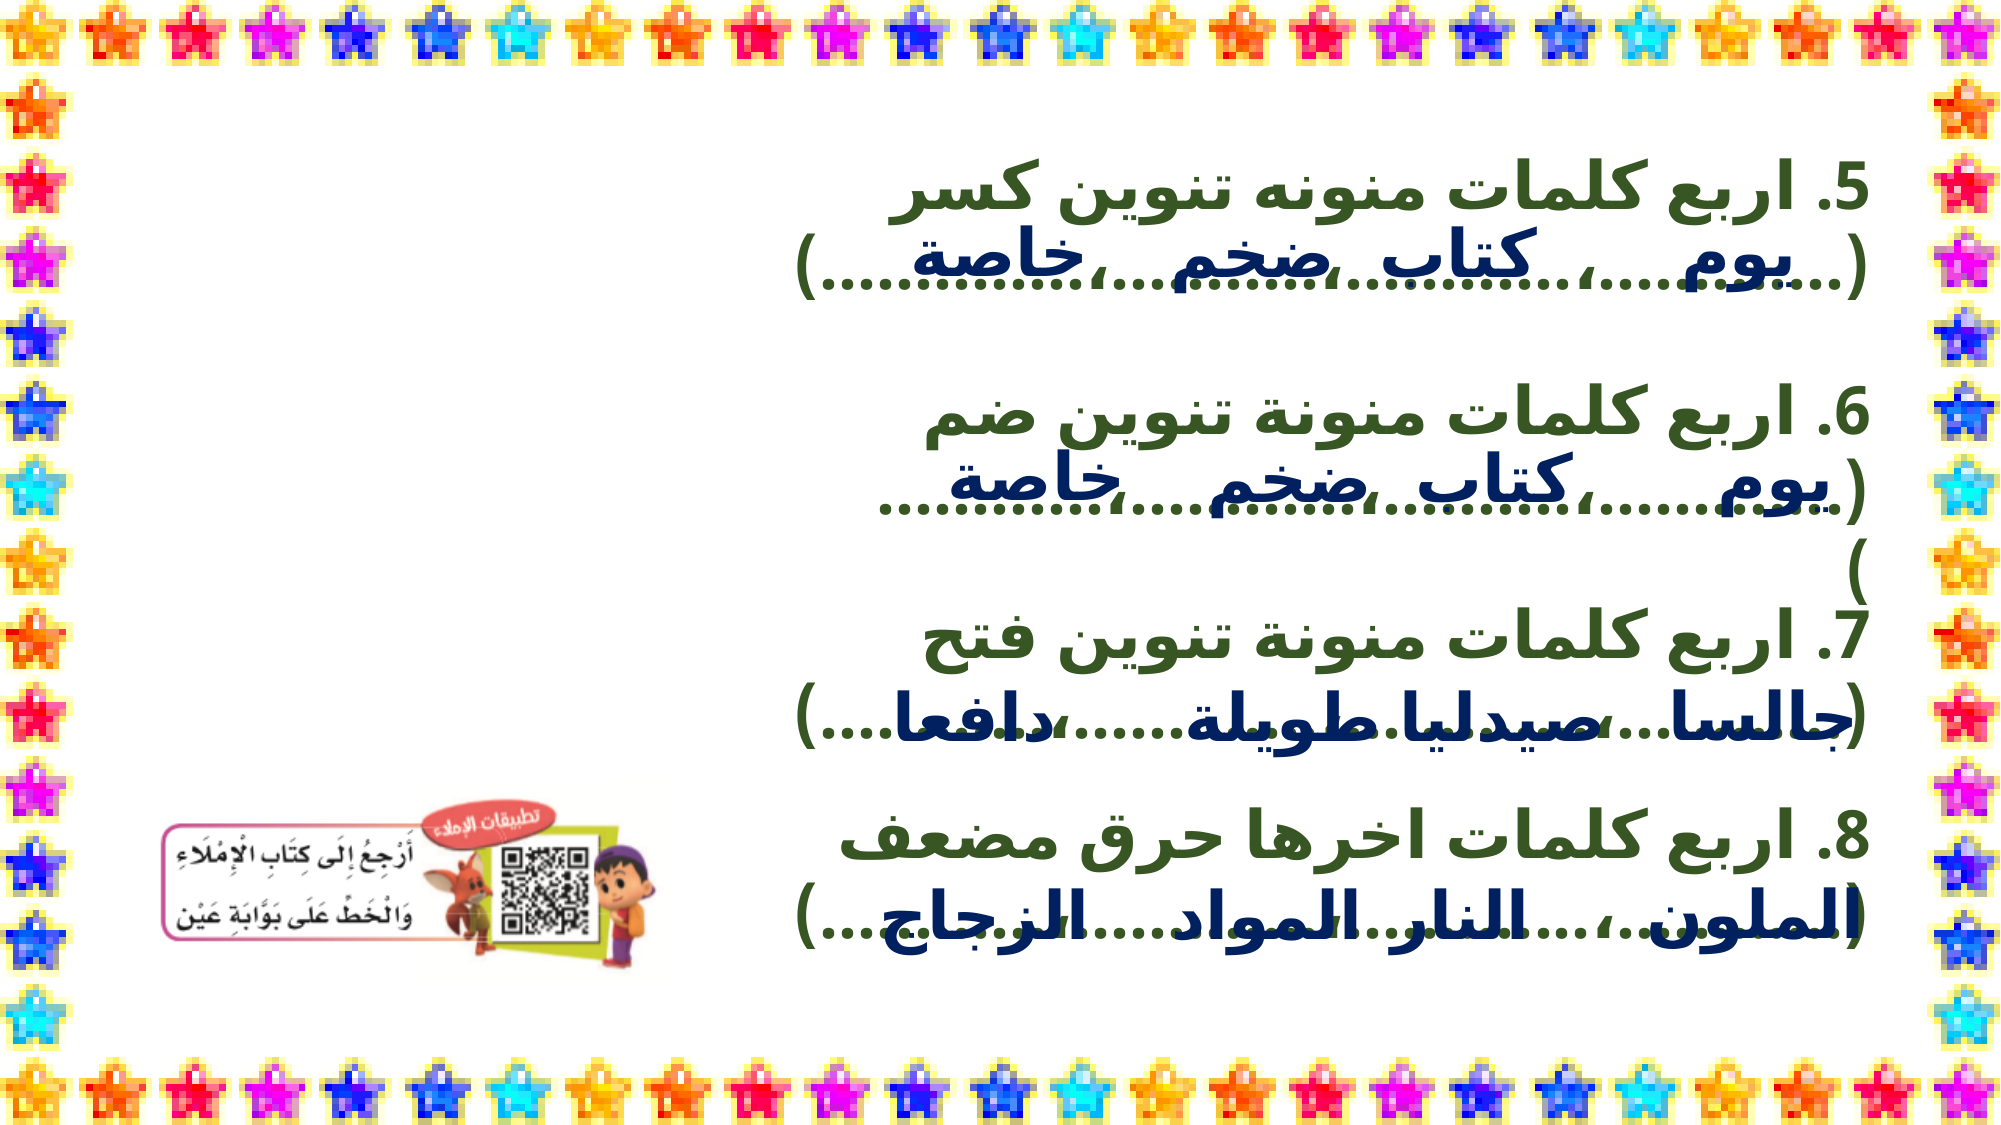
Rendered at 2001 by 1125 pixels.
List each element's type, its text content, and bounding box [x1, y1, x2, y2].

text_box طويلة [1169, 667, 1397, 763]
text_box صيدليا [1397, 667, 1622, 763]
text_box الزجاج [864, 865, 1105, 961]
text_box 6. اربع كلمات منونة تنوين ضم (.............،..........،............،............) [846, 360, 1886, 584]
text_box النار [1378, 865, 1545, 961]
text_box يوم [1666, 202, 1812, 298]
text_box 7. اربع كلمات منونة تنوين فتح (............،.............،.............،............) [723, 584, 1886, 760]
text_box كتاب [1400, 428, 1589, 524]
text_box الملون [1631, 864, 1880, 960]
text_box 8. اربع كلمات اخرها حرق مضعف (............،.............،.............،............) [723, 784, 1886, 960]
text_box 5. اربع كلمات منونه تنوين كسر (.............،............،...........،..............) [706, 135, 1886, 311]
text_box كتاب [1364, 203, 1552, 299]
text_box يوم [1702, 427, 1849, 523]
text_box ضخم [1192, 428, 1387, 524]
text_box ضخم [1156, 203, 1351, 299]
text_box جالسا [1653, 666, 1874, 762]
picture [0, 0, 2001, 1125]
text_box خاصة [932, 426, 1141, 522]
text_box المواد [1156, 865, 1378, 961]
text_box دافعا [877, 667, 1072, 763]
text_box خاصة [896, 202, 1104, 297]
